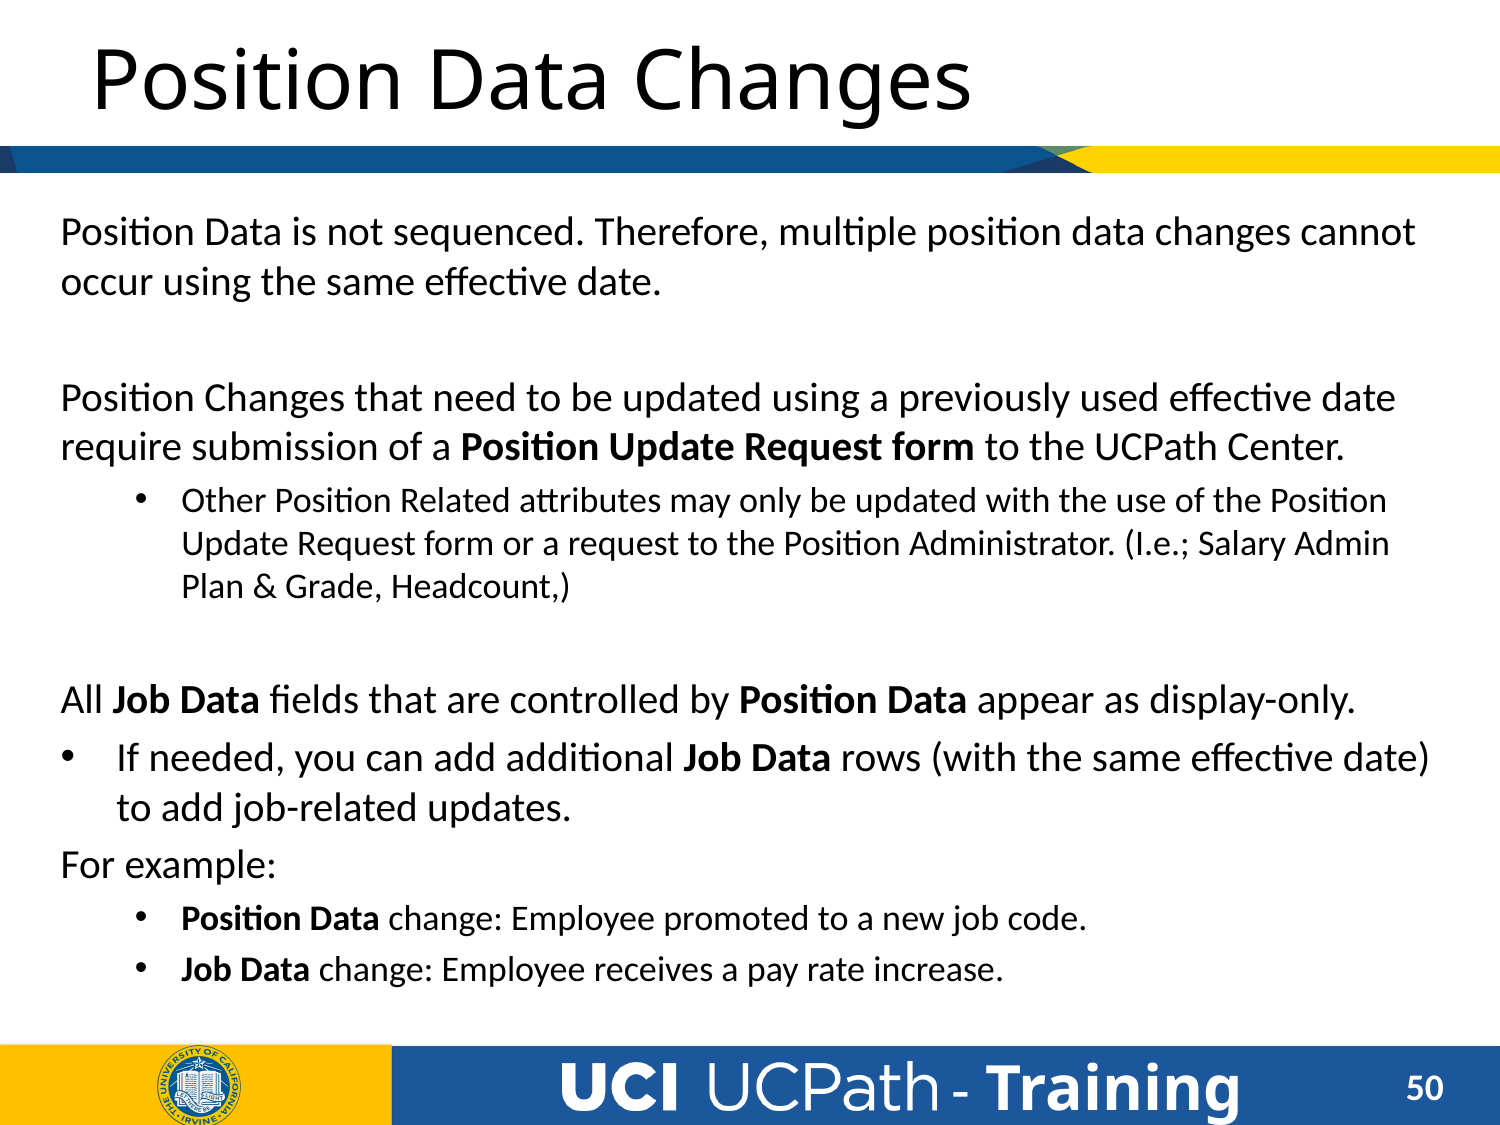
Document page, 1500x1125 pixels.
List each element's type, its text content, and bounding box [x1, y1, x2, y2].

picture [0, 120, 1500, 251]
picture [562, 1061, 937, 1111]
picture [157, 1045, 241, 1125]
list Position Data is not sequenced. Therefore, multiple position data changes cannot occur using the same effective date. Position Changes that need to be updated using a previously used effective date require submission of a Position Update Request form to the UCPath Center. Other Position Related attributes may only be updated with the use of the Position Update Request form or a request to the Position Administrator. (I.e.; Salary Admin Plan & Grade, Headcount,) All Job Data fields that are controlled by Position Data appear as display-only. If needed, you can add additional Job Data rows (with the same effective date) to add job-related updates. For example: Position Data change: Employee promoted to a new job code. Job Data change: Employee receives a pay rate increase. [45, 197, 1455, 1017]
title Position Data Changes [75, 6, 1425, 147]
